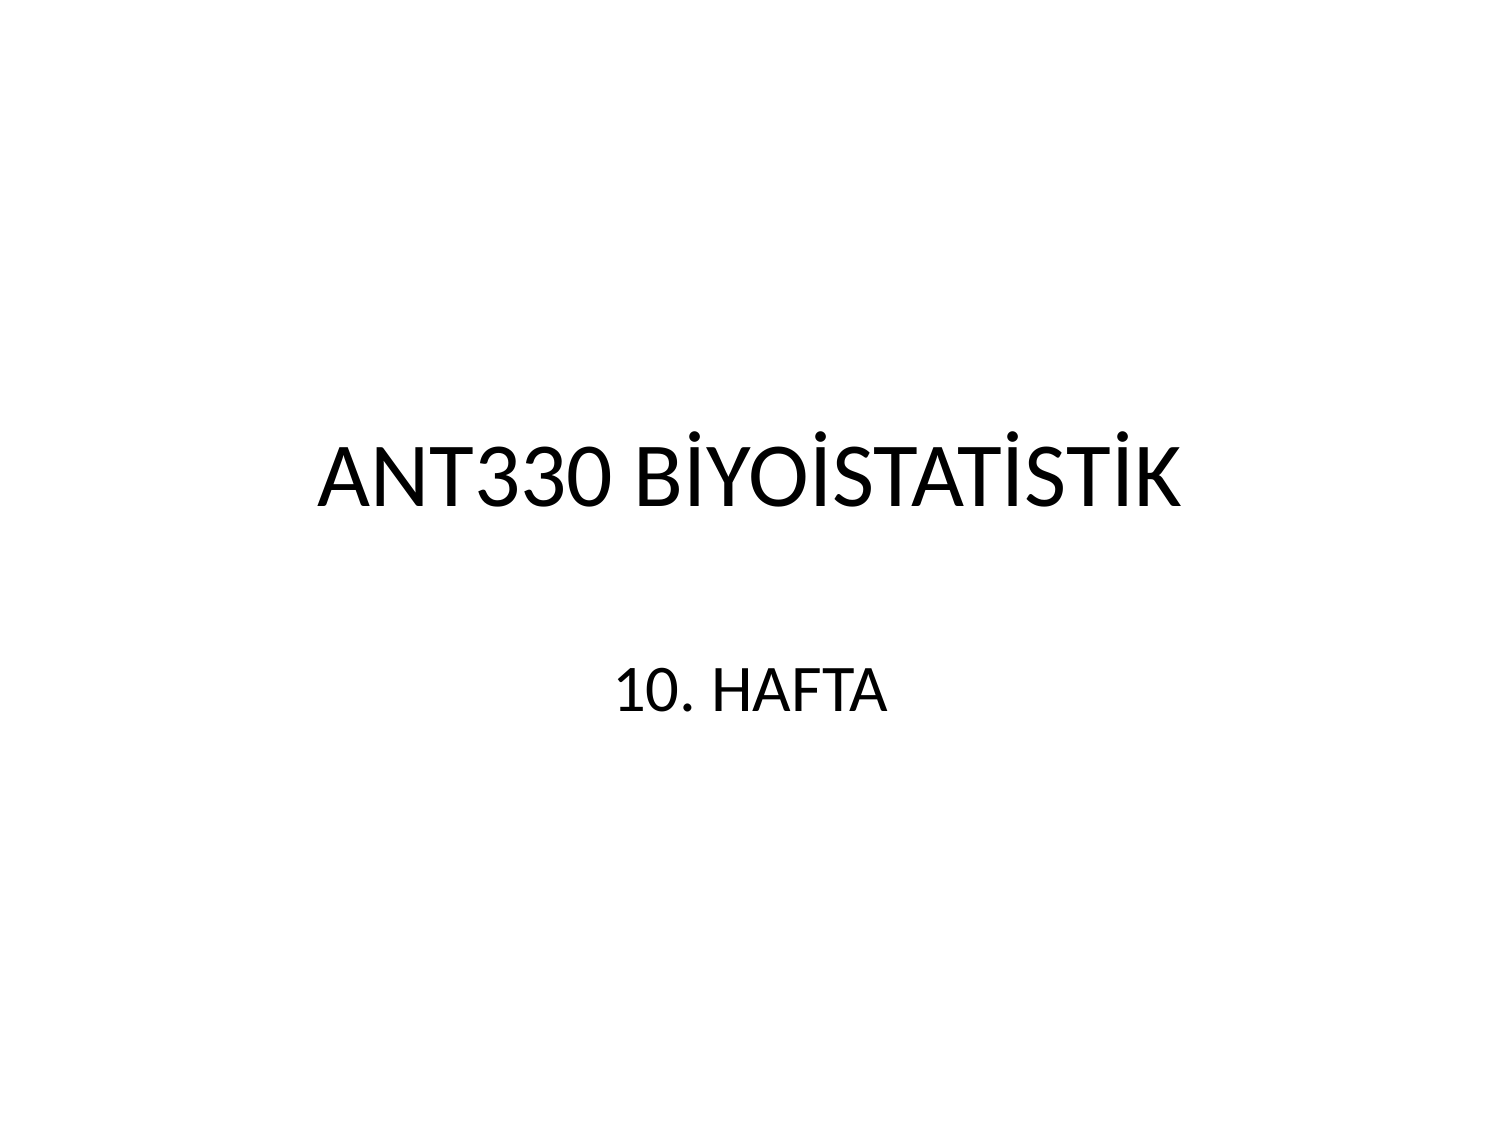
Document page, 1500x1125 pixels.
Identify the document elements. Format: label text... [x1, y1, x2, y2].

title ANT330 BİYOİSTATİSTİK [112, 349, 1388, 591]
subtitle 10. HAFTA [225, 637, 1275, 925]
